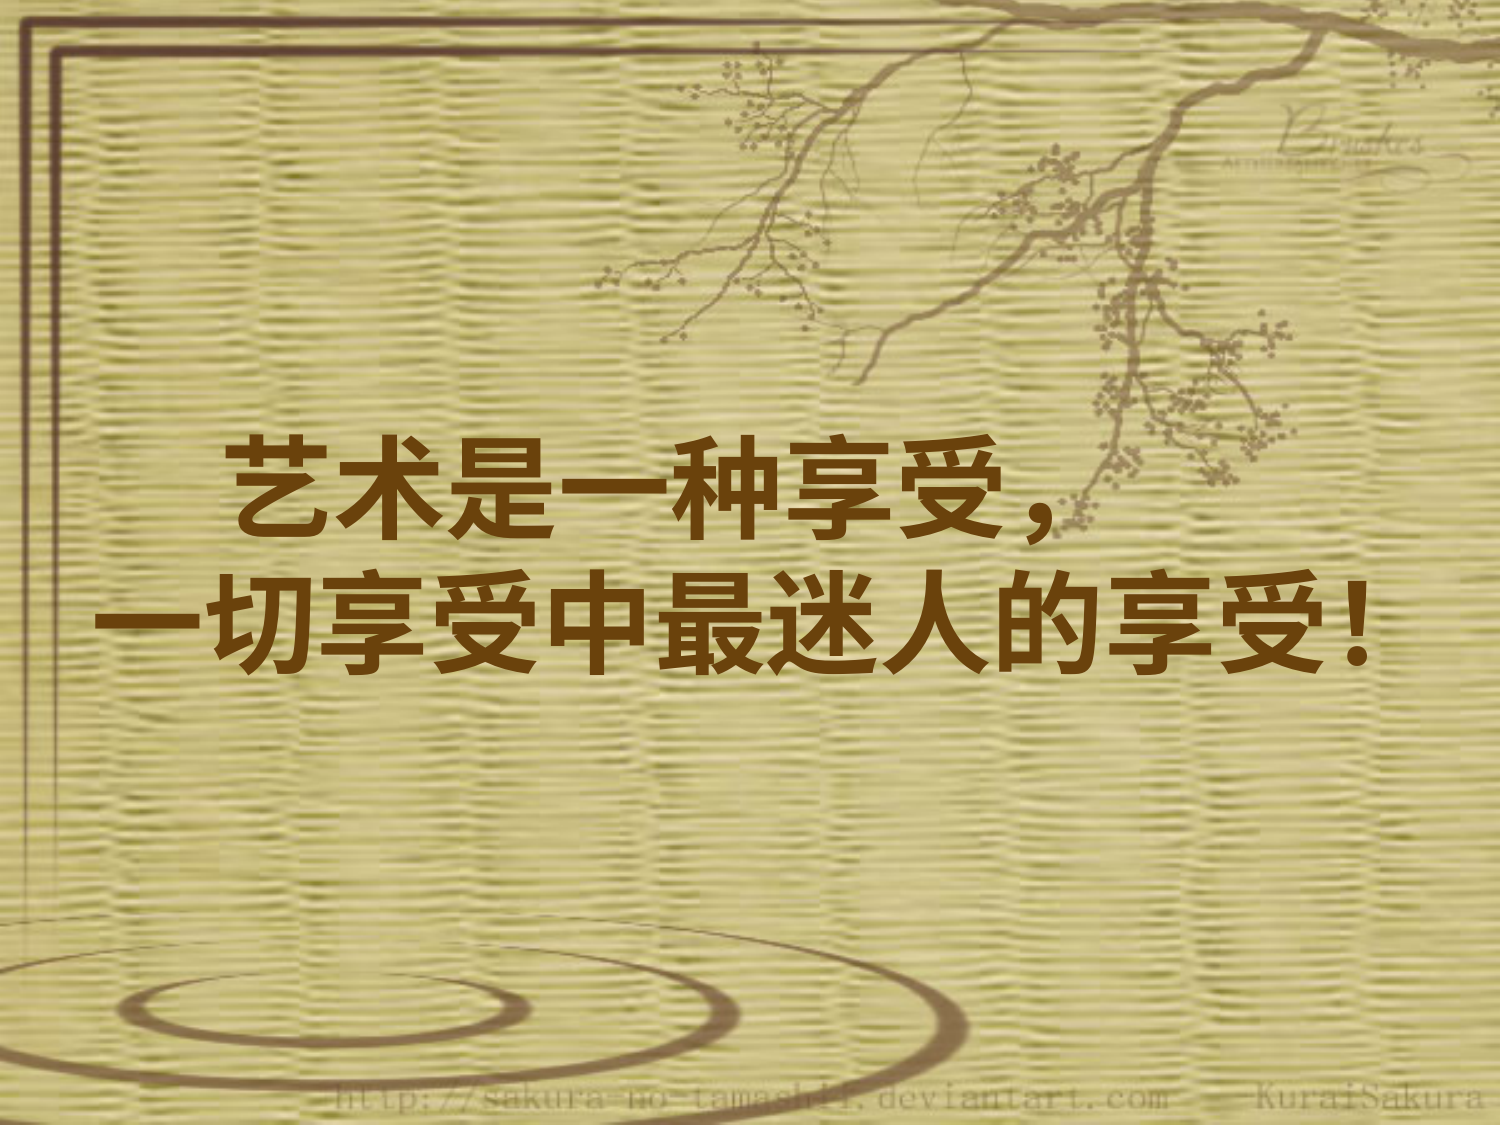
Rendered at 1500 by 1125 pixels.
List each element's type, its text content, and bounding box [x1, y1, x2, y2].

picture [0, 0, 1500, 1125]
text_box 艺术是一种享受， 一切享受中最迷人的享受！ [77, 410, 1457, 695]
